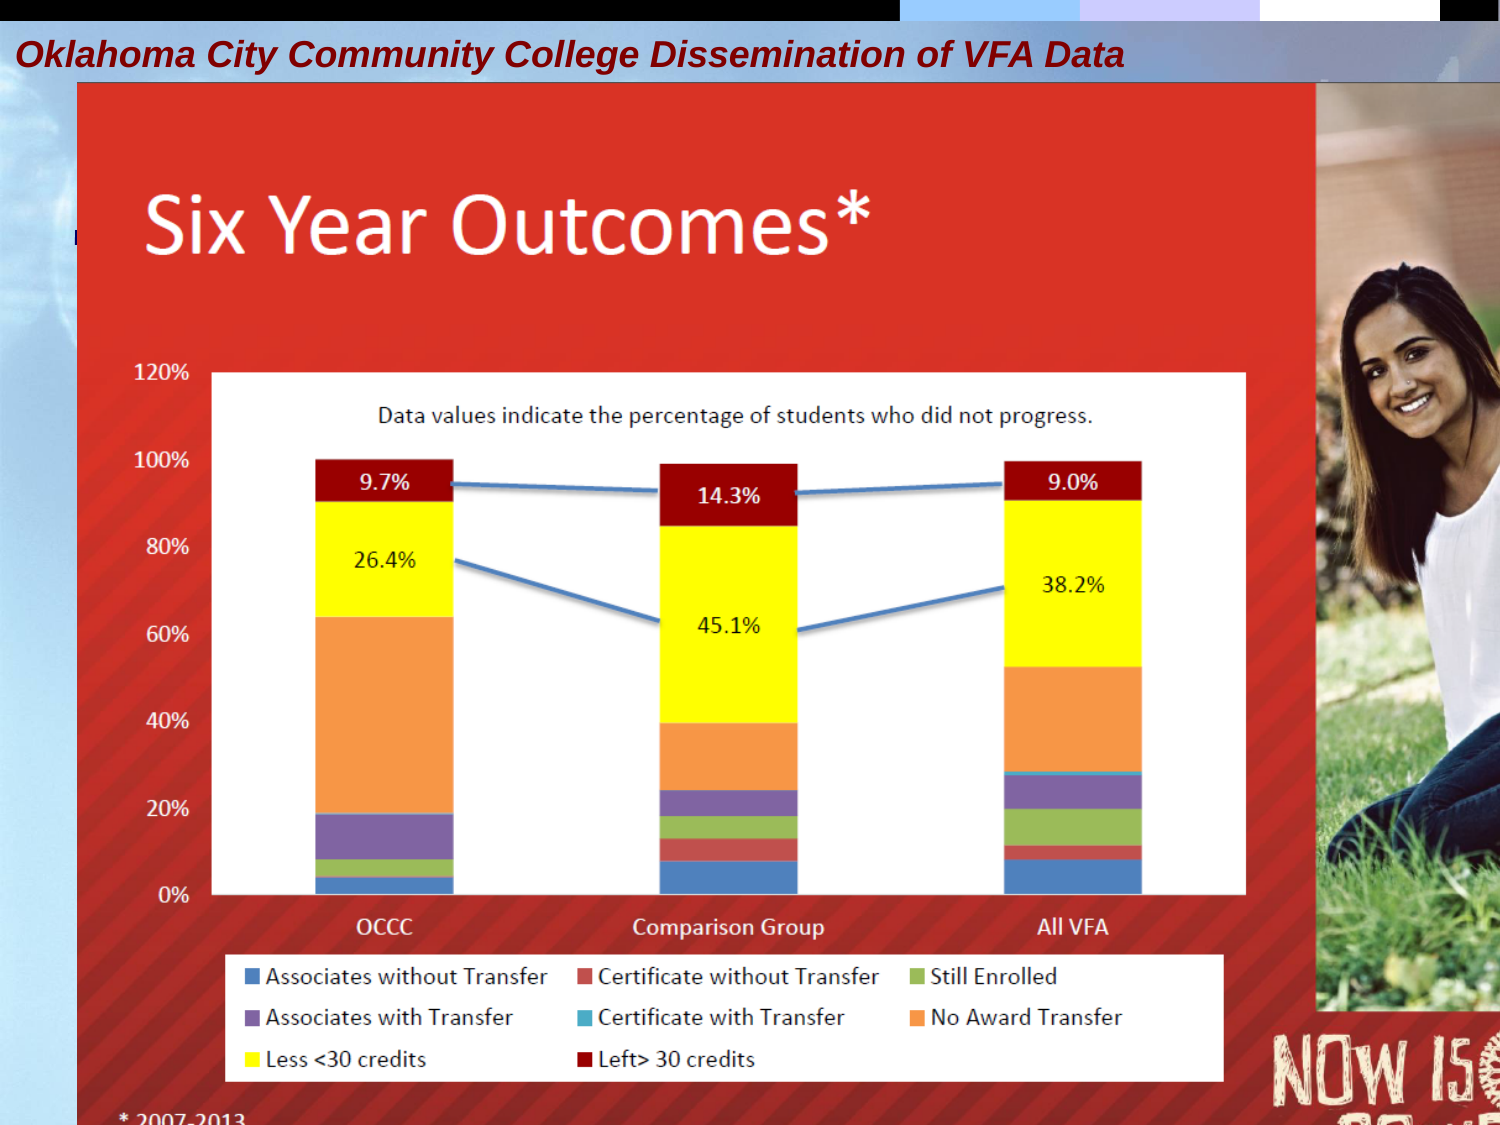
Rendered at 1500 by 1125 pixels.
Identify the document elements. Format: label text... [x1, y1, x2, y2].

picture [0, 0, 1500, 1125]
text_box Oklahoma City Community College Dissemination of VFA Data [0, 22, 1372, 83]
